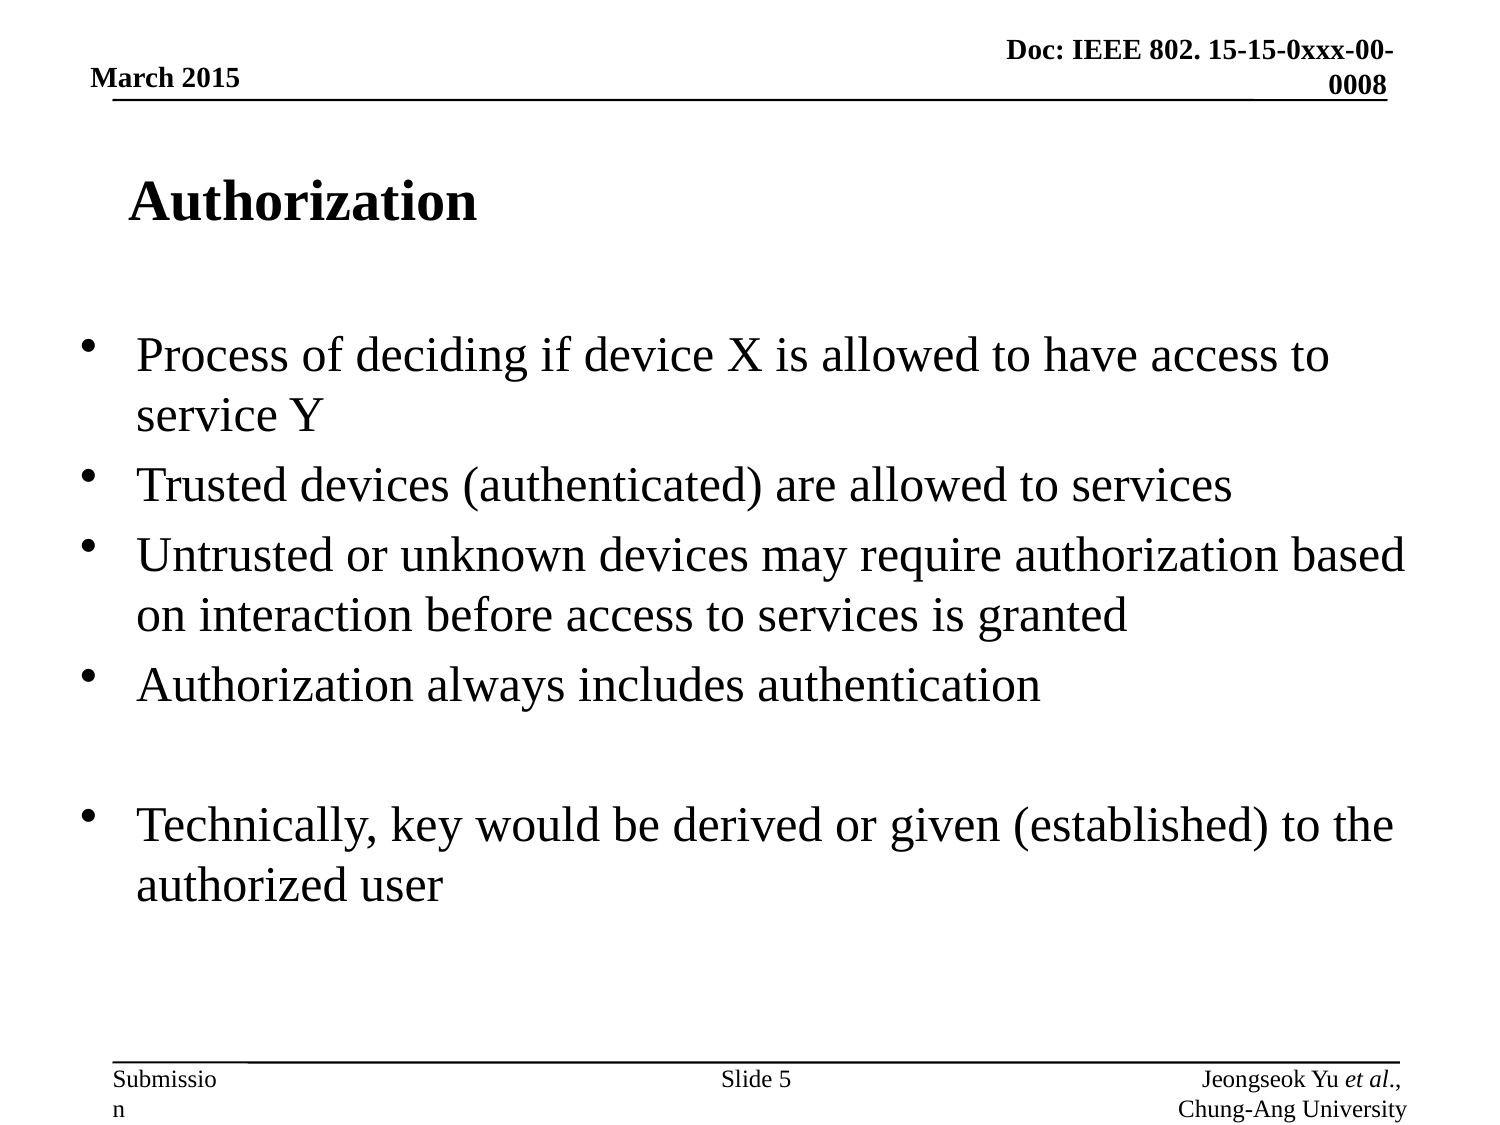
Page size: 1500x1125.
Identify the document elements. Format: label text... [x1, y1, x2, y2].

text_box Slide 5 [675, 1062, 838, 1093]
text_box Process of deciding if device X is allowed to have access to service Y Trusted devices (authenticated) are allowed to services Untrusted or unknown devices may require authorization based on interaction before access to services is granted Authorization always includes authentication Technically, key would be derived or given (established) to the authorized user [64, 314, 1471, 1012]
title Authorization [112, 125, 1388, 269]
